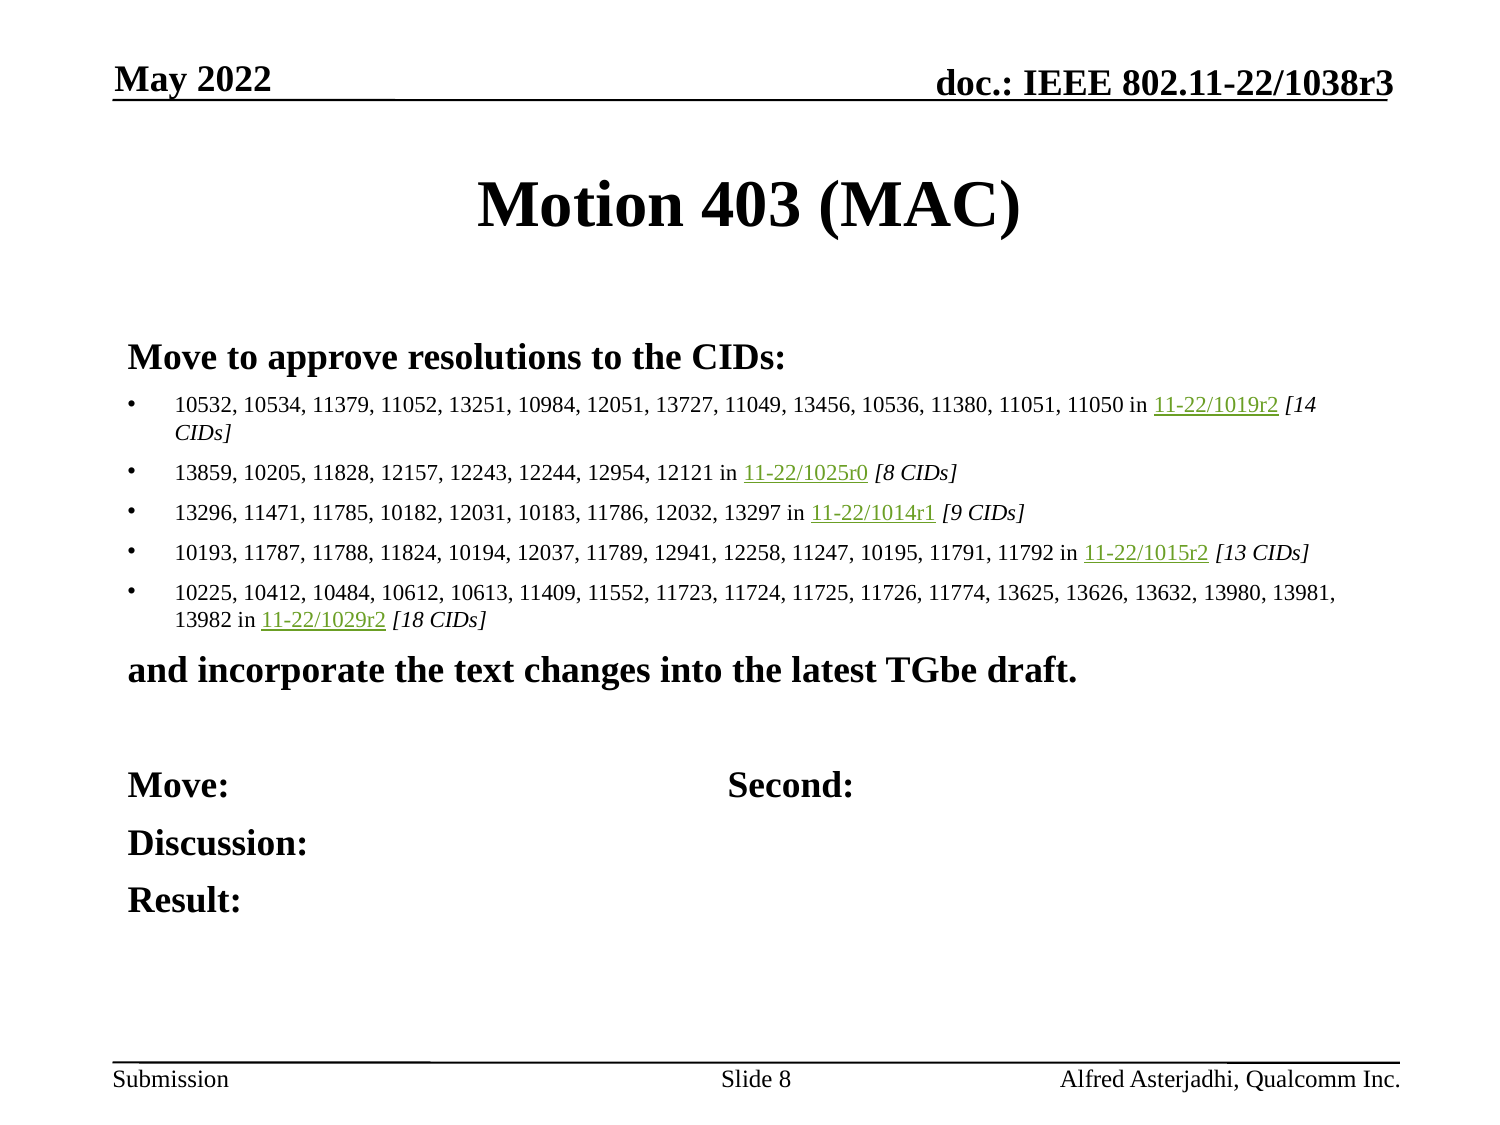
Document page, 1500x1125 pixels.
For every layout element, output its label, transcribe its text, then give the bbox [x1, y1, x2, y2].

footer Alfred Asterjadhi, Qualcomm Inc. [878, 1061, 1402, 1093]
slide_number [114, 54, 423, 100]
title Motion 403 (MAC) [112, 112, 1388, 288]
list Move to approve resolutions to the CIDs: 10532, 10534, 11379, 11052, 13251, 10984, 12051, 13727, 11049, 13456, 10536, 11380, 11051, 11050 in 11-22/1019r2 [14 CIDs] 13859, 10205, 11828, 12157, 12243, 12244, 12954, 12121 in 11-22/1025r0 [8 CIDs] 13296, 11471, 11785, 10182, 12031, 10183, 11786, 12032, 13297 in 11-22/1014r1 [9 CIDs] 10193, 11787, 11788, 11824, 10194, 12037, 11789, 12941, 12258, 11247, 10195, 11791, 11792 in 11-22/1015r2 [13 CIDs] 10225, 10412, 10484, 10612, 10613, 11409, 11552, 11723, 11724, 11725, 11726, 11774, 13625, 13626, 13632, 13980, 13981, 13982 in 11-22/1029r2 [18 CIDs] and incorporate the text changes into the latest TGbe draft. Move: Second: Discussion: Result: [112, 324, 1388, 1063]
slide_number Slide 8 [712, 1061, 800, 1123]
